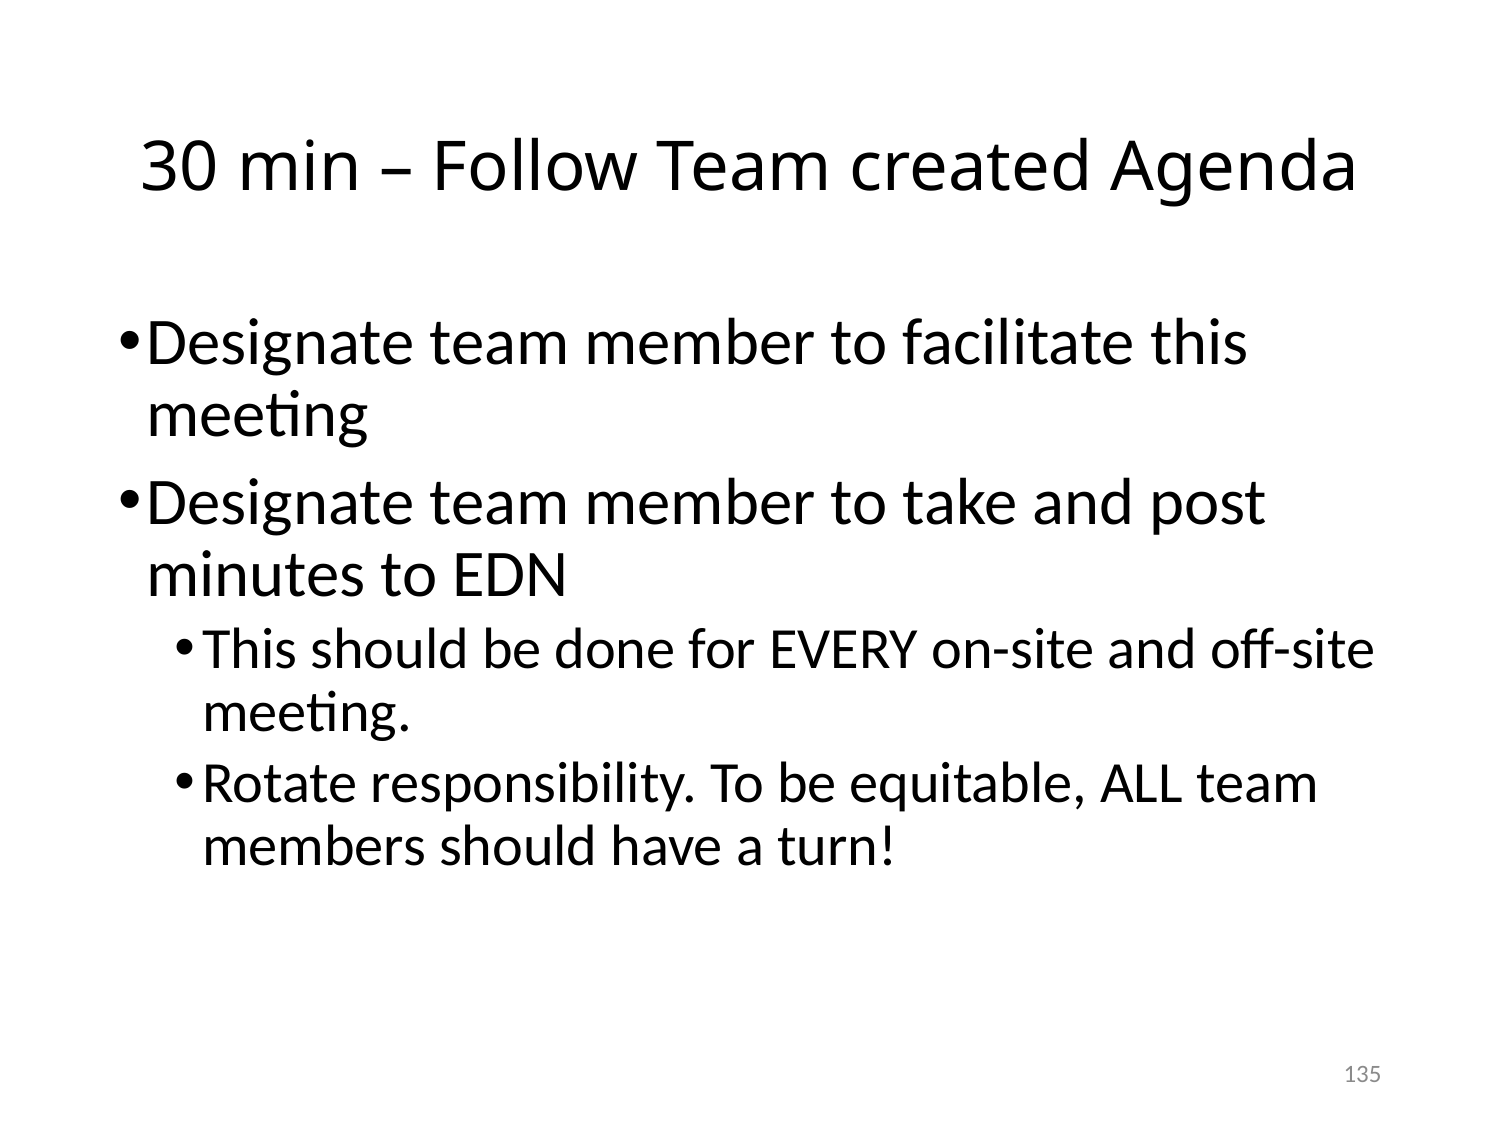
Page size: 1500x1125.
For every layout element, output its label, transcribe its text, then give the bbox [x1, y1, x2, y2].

slide_number 135 [1059, 1042, 1397, 1103]
list Designate team member to facilitate this meeting Designate team member to take and post minutes to EDN This should be done for EVERY on-site and off-site meeting. Rotate responsibility. To be equitable, ALL team members should have a turn! [103, 299, 1397, 1014]
title 30 min – Follow Team created Agenda [103, 59, 1397, 278]
